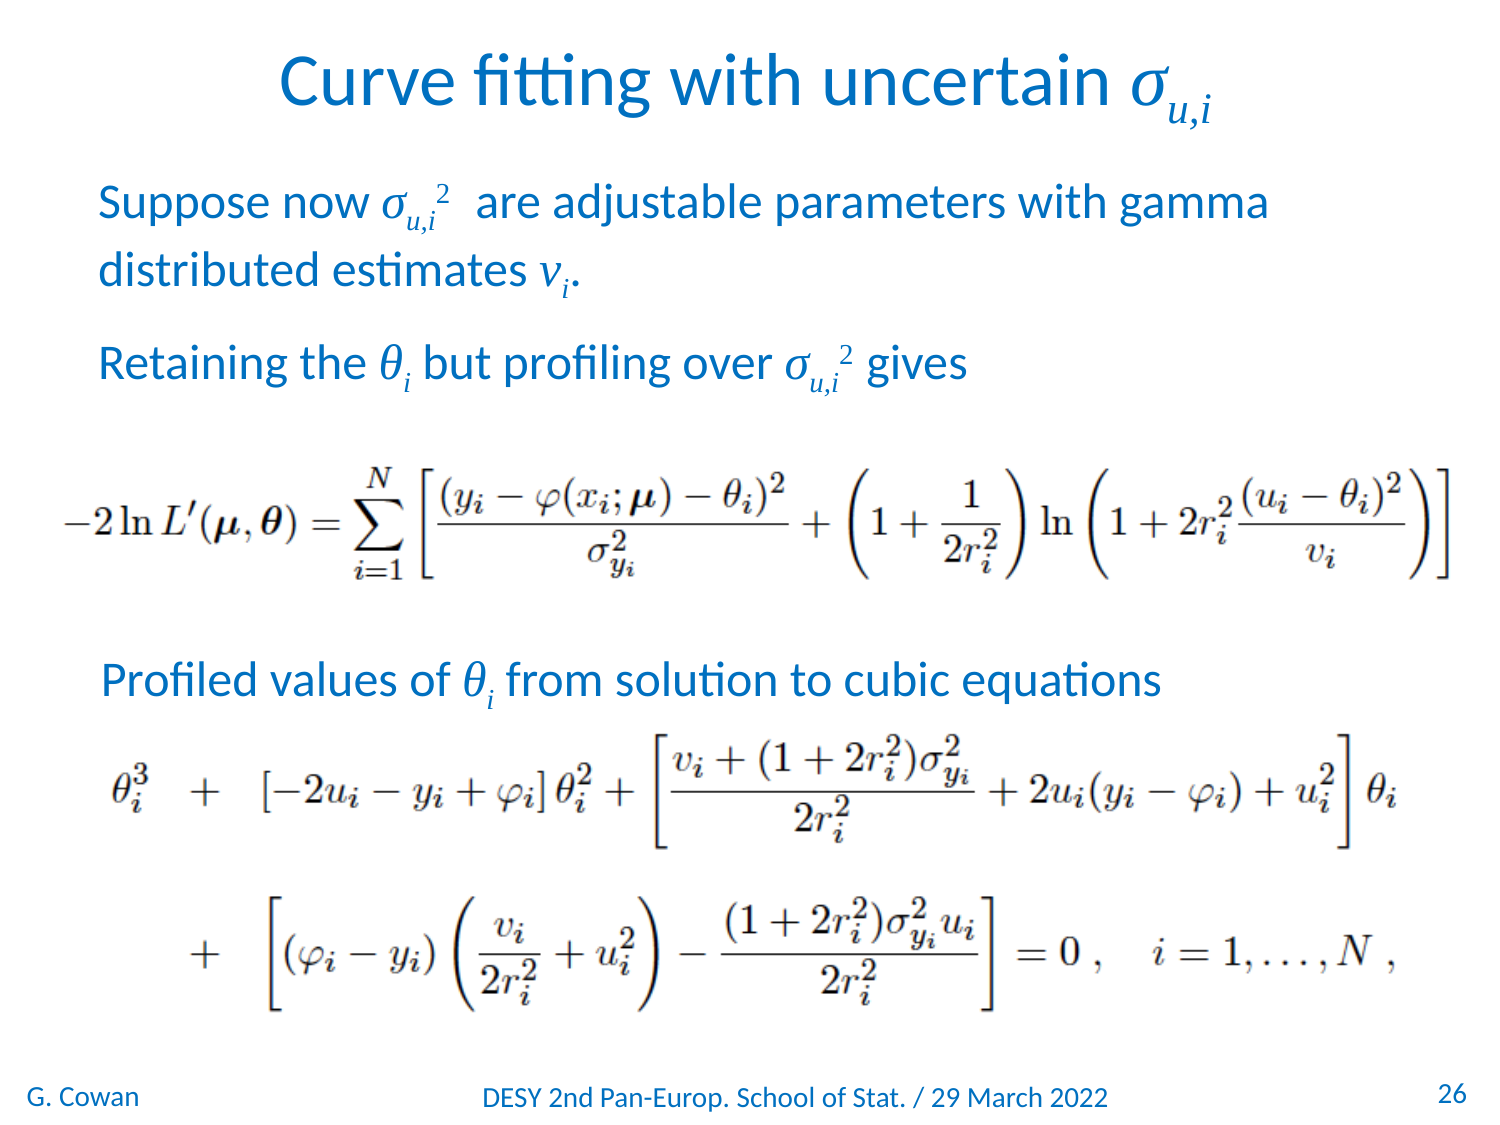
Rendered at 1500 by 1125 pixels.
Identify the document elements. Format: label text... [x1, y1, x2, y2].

footer DESY 2nd Pan-Europ. School of Stat. / 29 March 2022 [312, 1070, 927, 1125]
picture [95, 716, 1411, 1025]
text_box Curve fitting with uncertain σu,i [149, 40, 1343, 123]
text_box Suppose now σu,i2 are adjustable parameters with gamma distributed estimates vi. Retaining the θi but profiling over σu,i2 gives [83, 160, 1486, 406]
picture [53, 447, 1461, 596]
slide_number G. Cowan [11, 1069, 253, 1114]
text_box Profiled values of θi from solution to cubic equations [85, 639, 1178, 723]
slide_number 26 [927, 1066, 1483, 1125]
